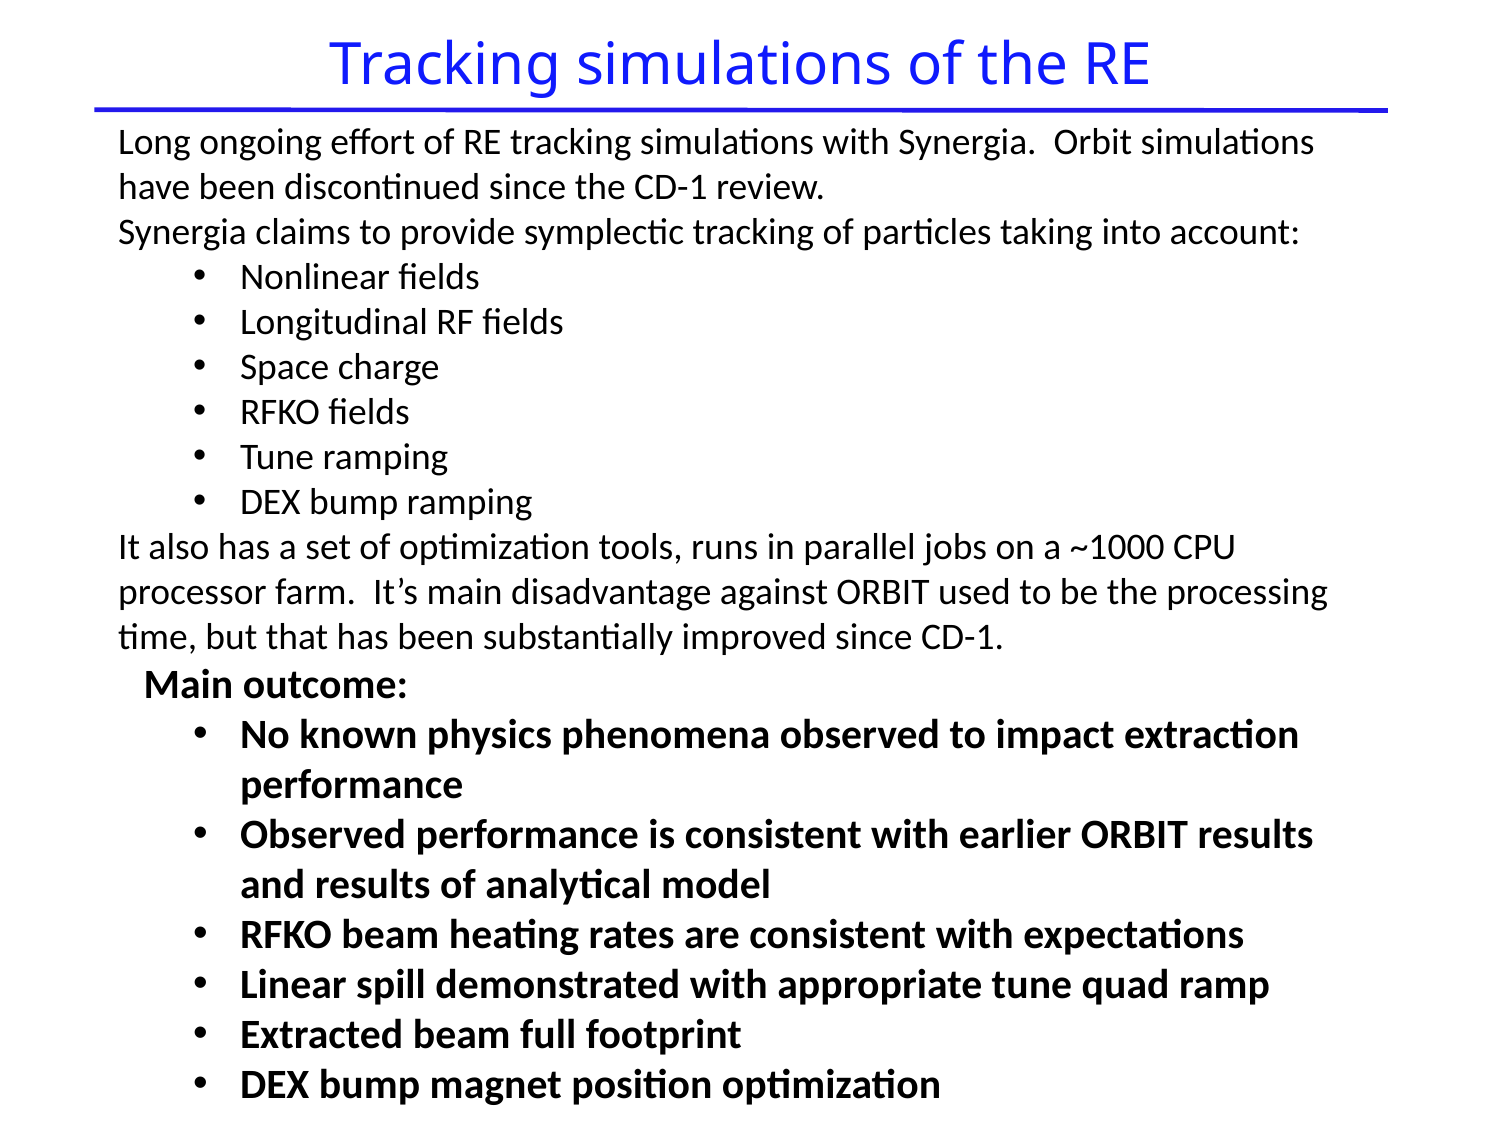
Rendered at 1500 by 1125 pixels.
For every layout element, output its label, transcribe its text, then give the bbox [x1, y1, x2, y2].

text_box Tracking simulations of the RE [315, 18, 1168, 104]
text_box Long ongoing effort of RE tracking simulations with Synergia. Orbit simulations have been discontinued since the CD-1 review. Synergia claims to provide symplectic tracking of particles taking into account: Nonlinear fields Longitudinal RF fields Space charge RFKO fields Tune ramping DEX bump ramping It also has a set of optimization tools, runs in parallel jobs on a ~1000 CPU processor farm. It’s main disadvantage against ORBIT used to be the processing time, but that has been substantially improved since CD-1. Main outcome: No known physics phenomena observed to impact extraction performance Observed performance is consistent with earlier ORBIT results and results of analytical model RFKO beam heating rates are consistent with expectations Linear spill demonstrated with appropriate tune quad ramp Extracted beam full footprint DEX bump magnet position optimization [103, 119, 1379, 1115]
